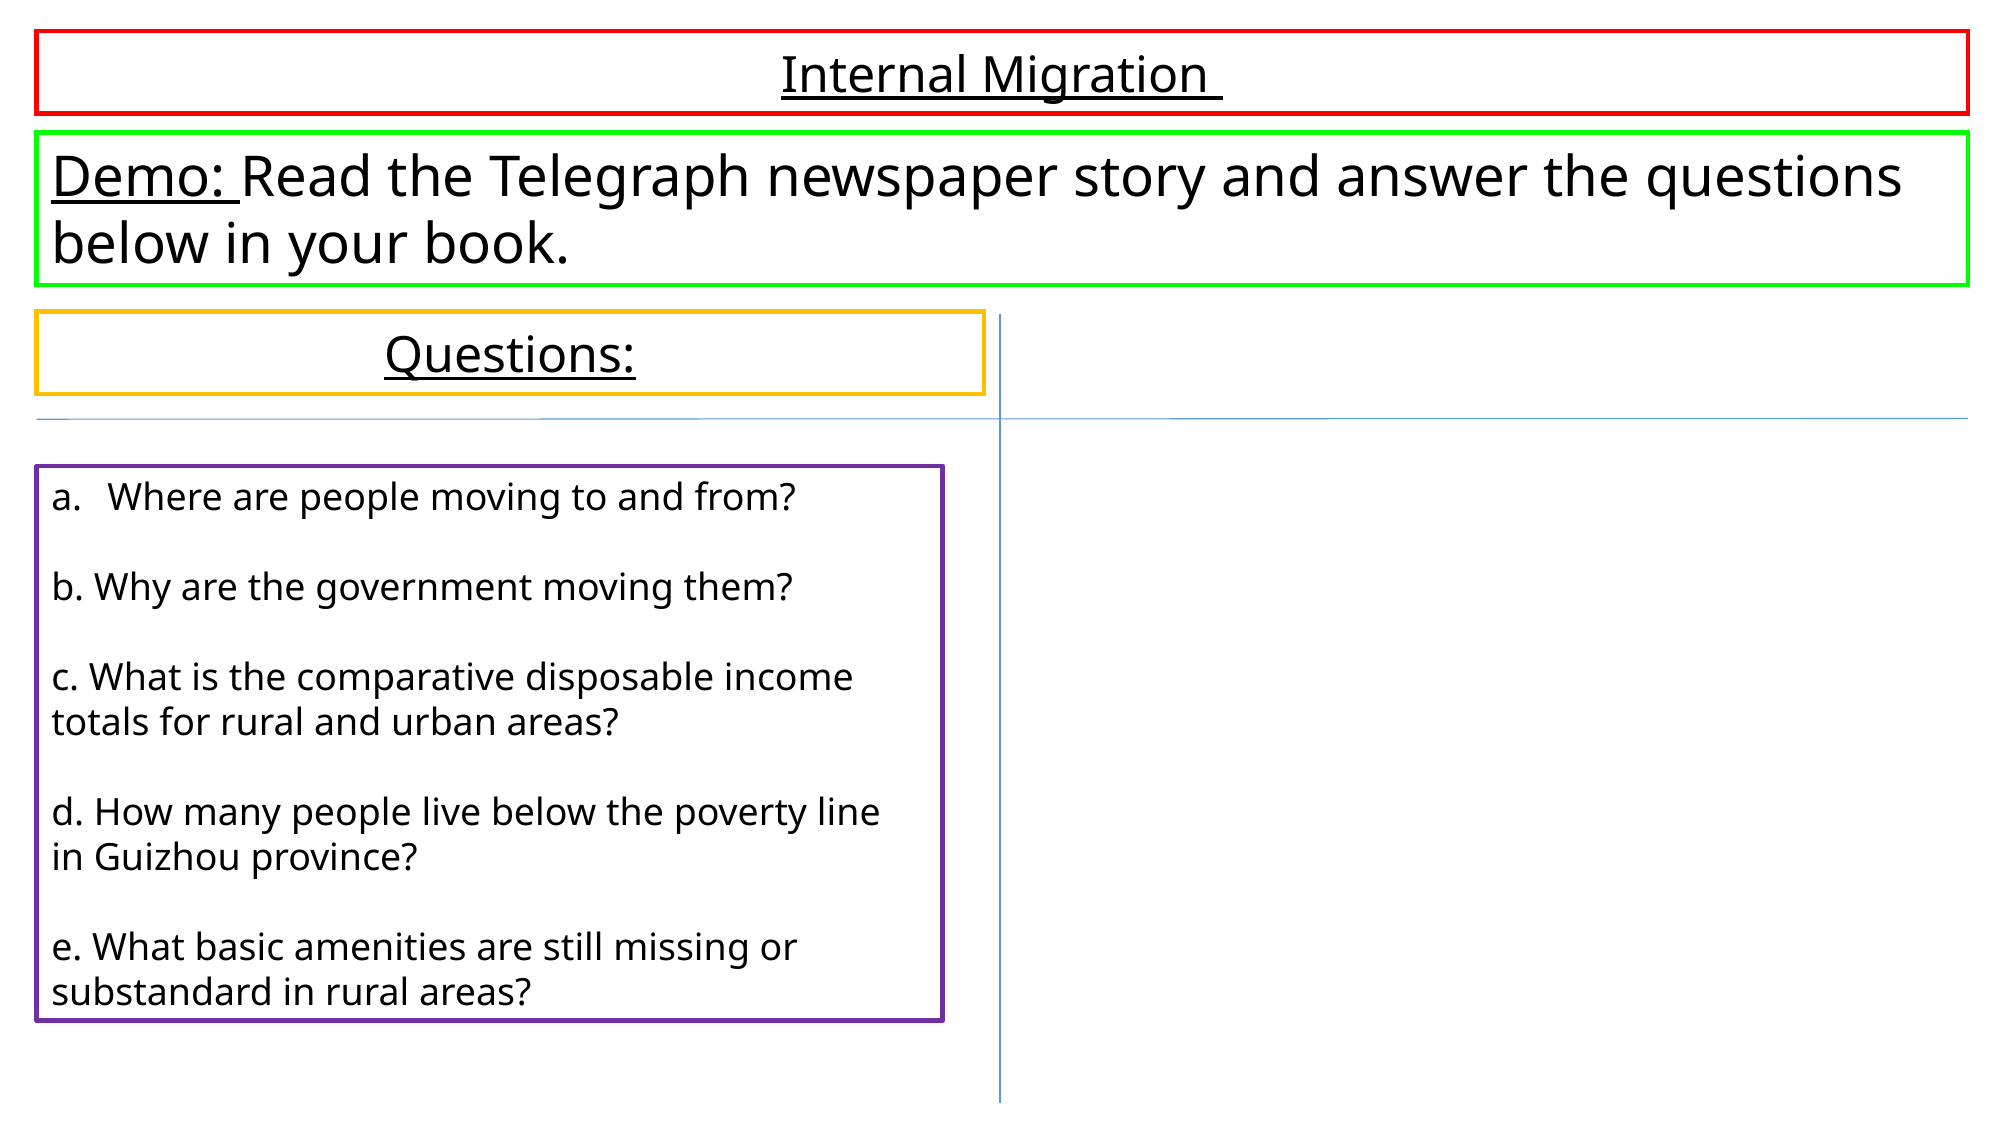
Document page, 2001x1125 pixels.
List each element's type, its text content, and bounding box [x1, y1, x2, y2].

text_box Demo: Read the Telegraph newspaper story and answer the questions below in your book. [36, 132, 1968, 285]
text_box Internal Migration [36, 31, 1968, 114]
text_box Where are people moving to and from? b. Why are the government moving them? c. What is the comparative disposable income totals for rural and urban areas? d. How many people live below the poverty line in Guizhou province? e. What basic amenities are still missing or substandard in rural areas? [36, 465, 943, 1021]
text_box Questions: [36, 311, 984, 395]
